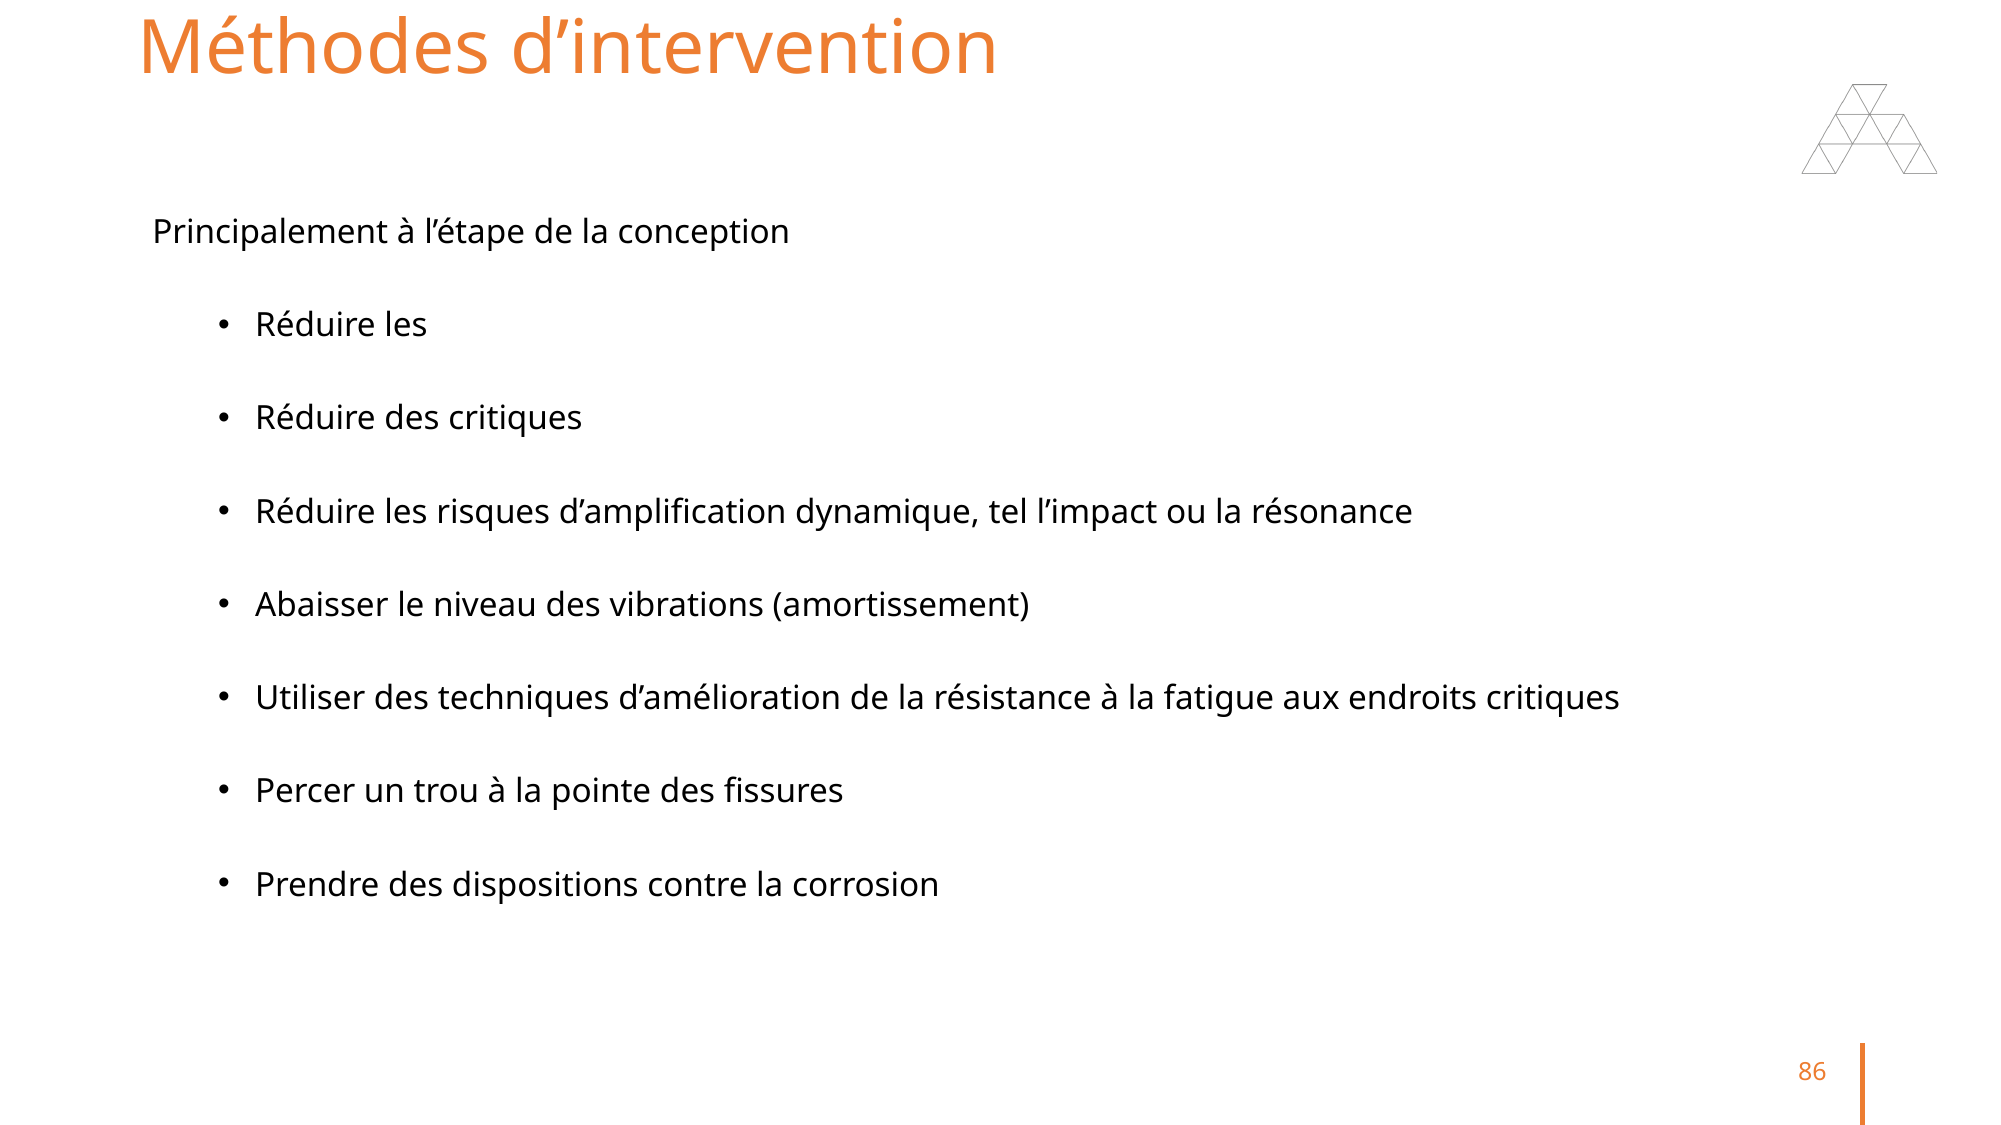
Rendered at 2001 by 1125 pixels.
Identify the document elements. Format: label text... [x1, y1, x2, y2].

title Méthodes d’intervention [137, 9, 1749, 162]
slide_number 86 [1643, 1042, 1842, 1103]
